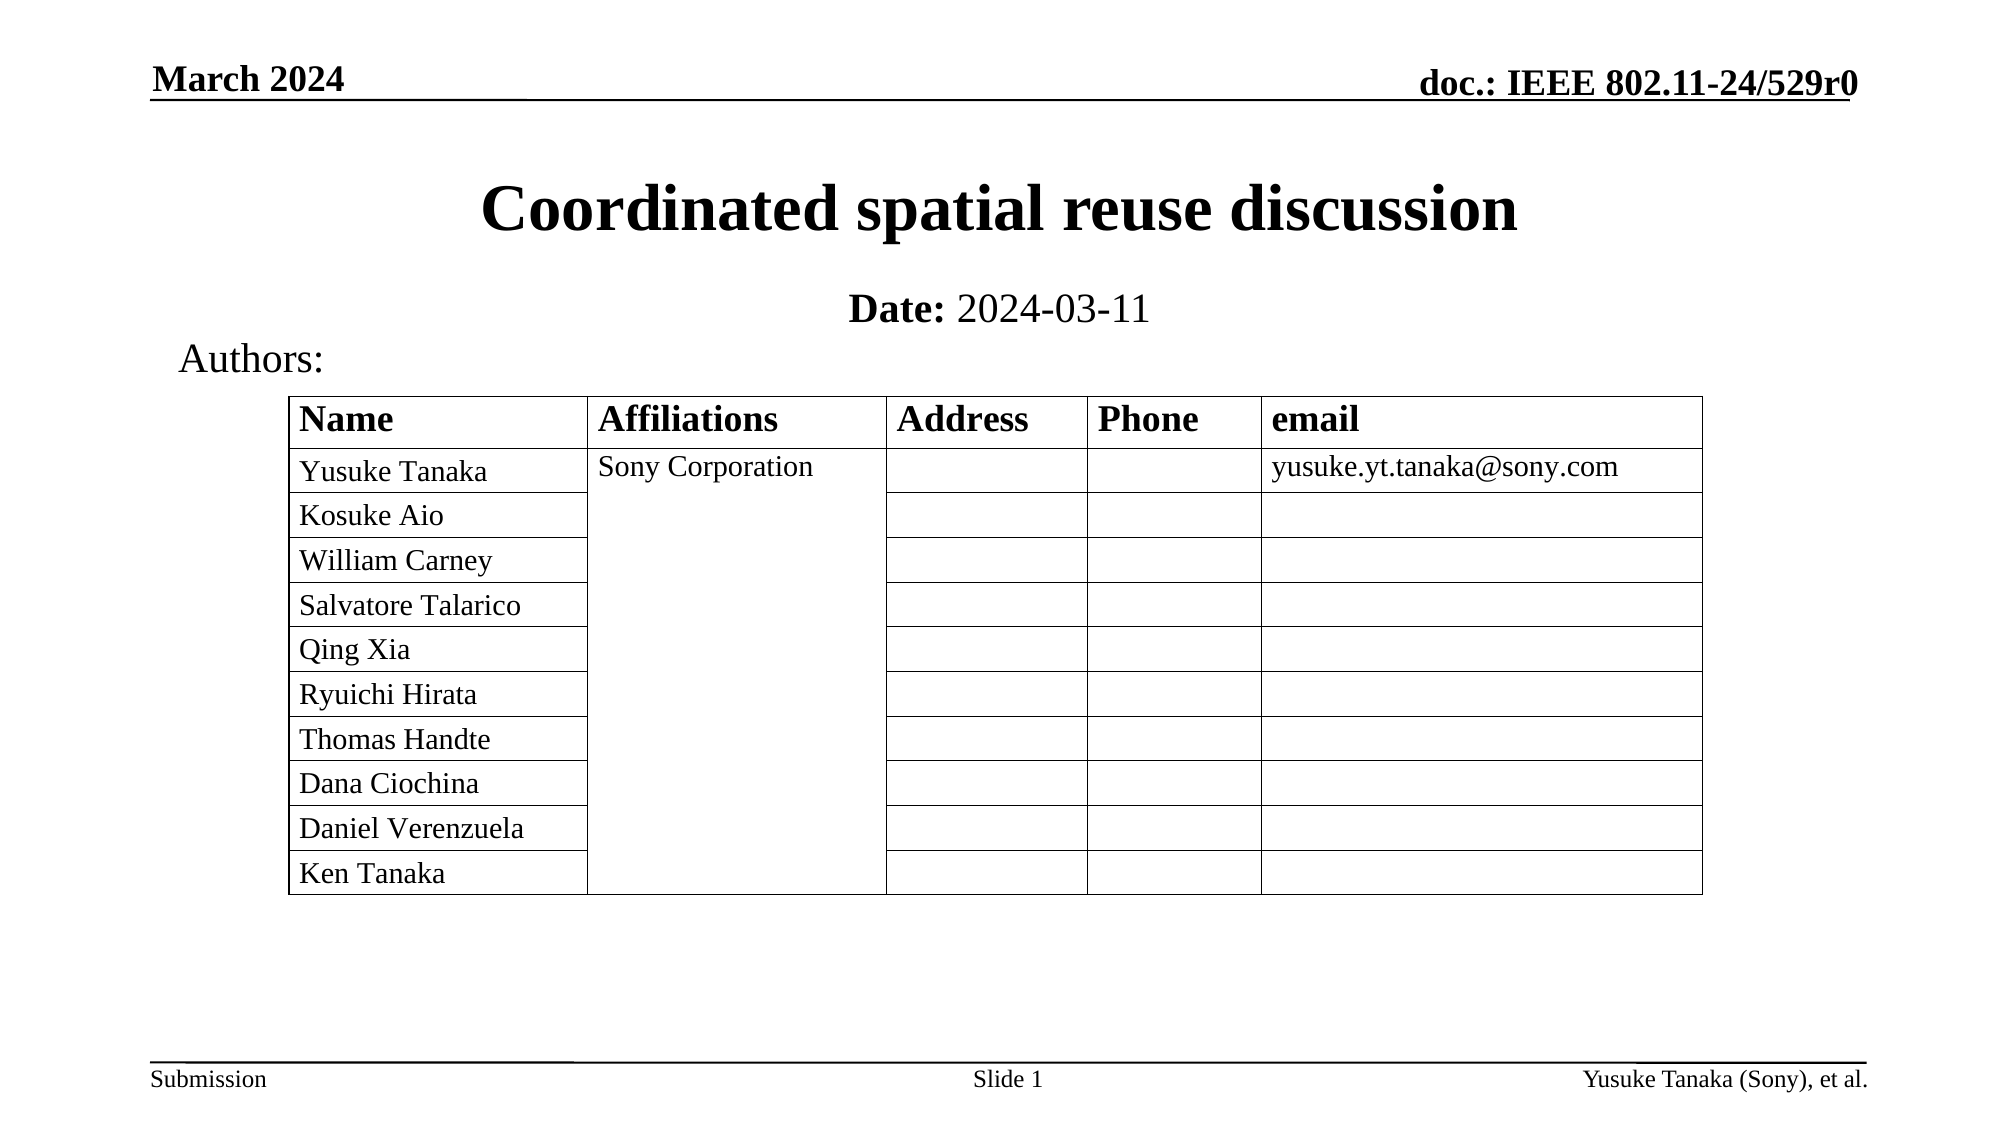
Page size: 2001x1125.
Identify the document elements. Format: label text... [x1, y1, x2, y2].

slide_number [152, 54, 563, 100]
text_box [274, 395, 1829, 1059]
text_box Authors: [162, 323, 401, 387]
slide_number Slide 1 [950, 1070, 1067, 1123]
subtitle Date: 2024-03-11 [299, 278, 1701, 352]
footer Yusuke Tanaka (Sony), et al. [1171, 1061, 1869, 1093]
text_box Coordinated spatial reuse discussion [150, 129, 1850, 278]
